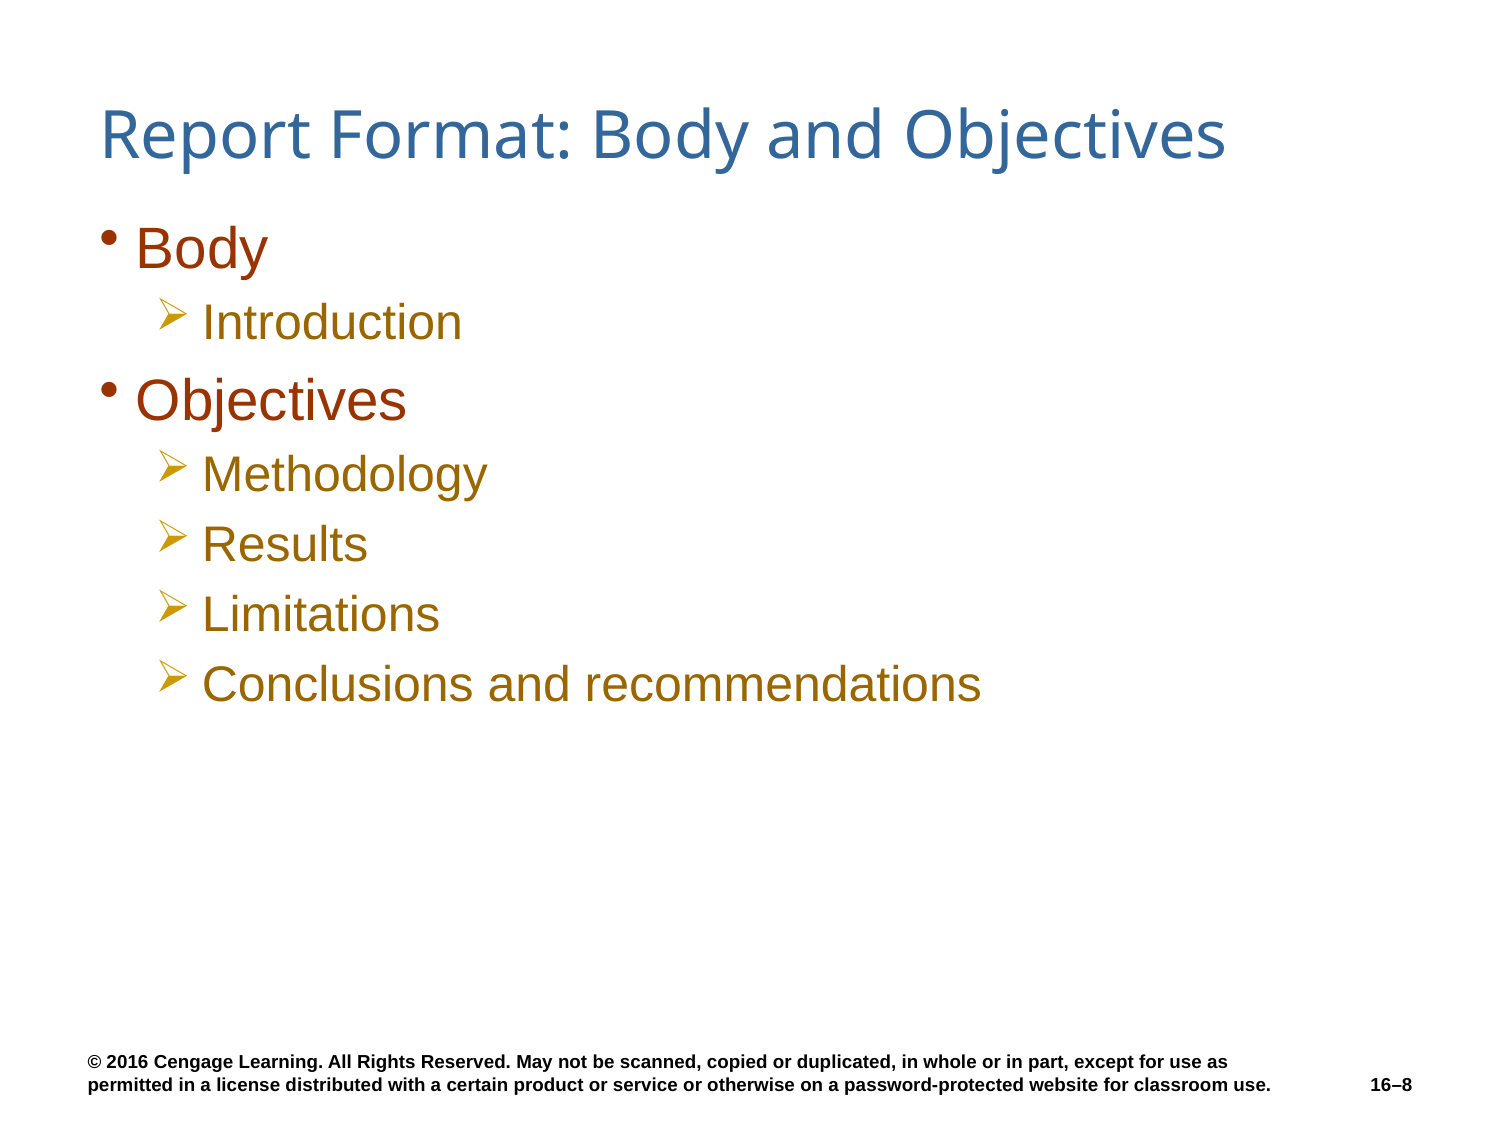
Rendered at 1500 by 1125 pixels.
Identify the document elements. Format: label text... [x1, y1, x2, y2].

slide_number 16–8 [1050, 1042, 1413, 1103]
list Body Introduction Objectives Methodology Results Limitations Conclusions and recommendations [84, 202, 1414, 1013]
title Report Format: Body and Objectives [84, 84, 1414, 180]
footer © 2016 Cengage Learning. All Rights Reserved. May not be scanned, copied or duplicated, in whole or in part, except for use as permitted in a license distributed with a certain product or service or otherwise on a password-protected website for classroom use. [87, 1057, 1050, 1103]
